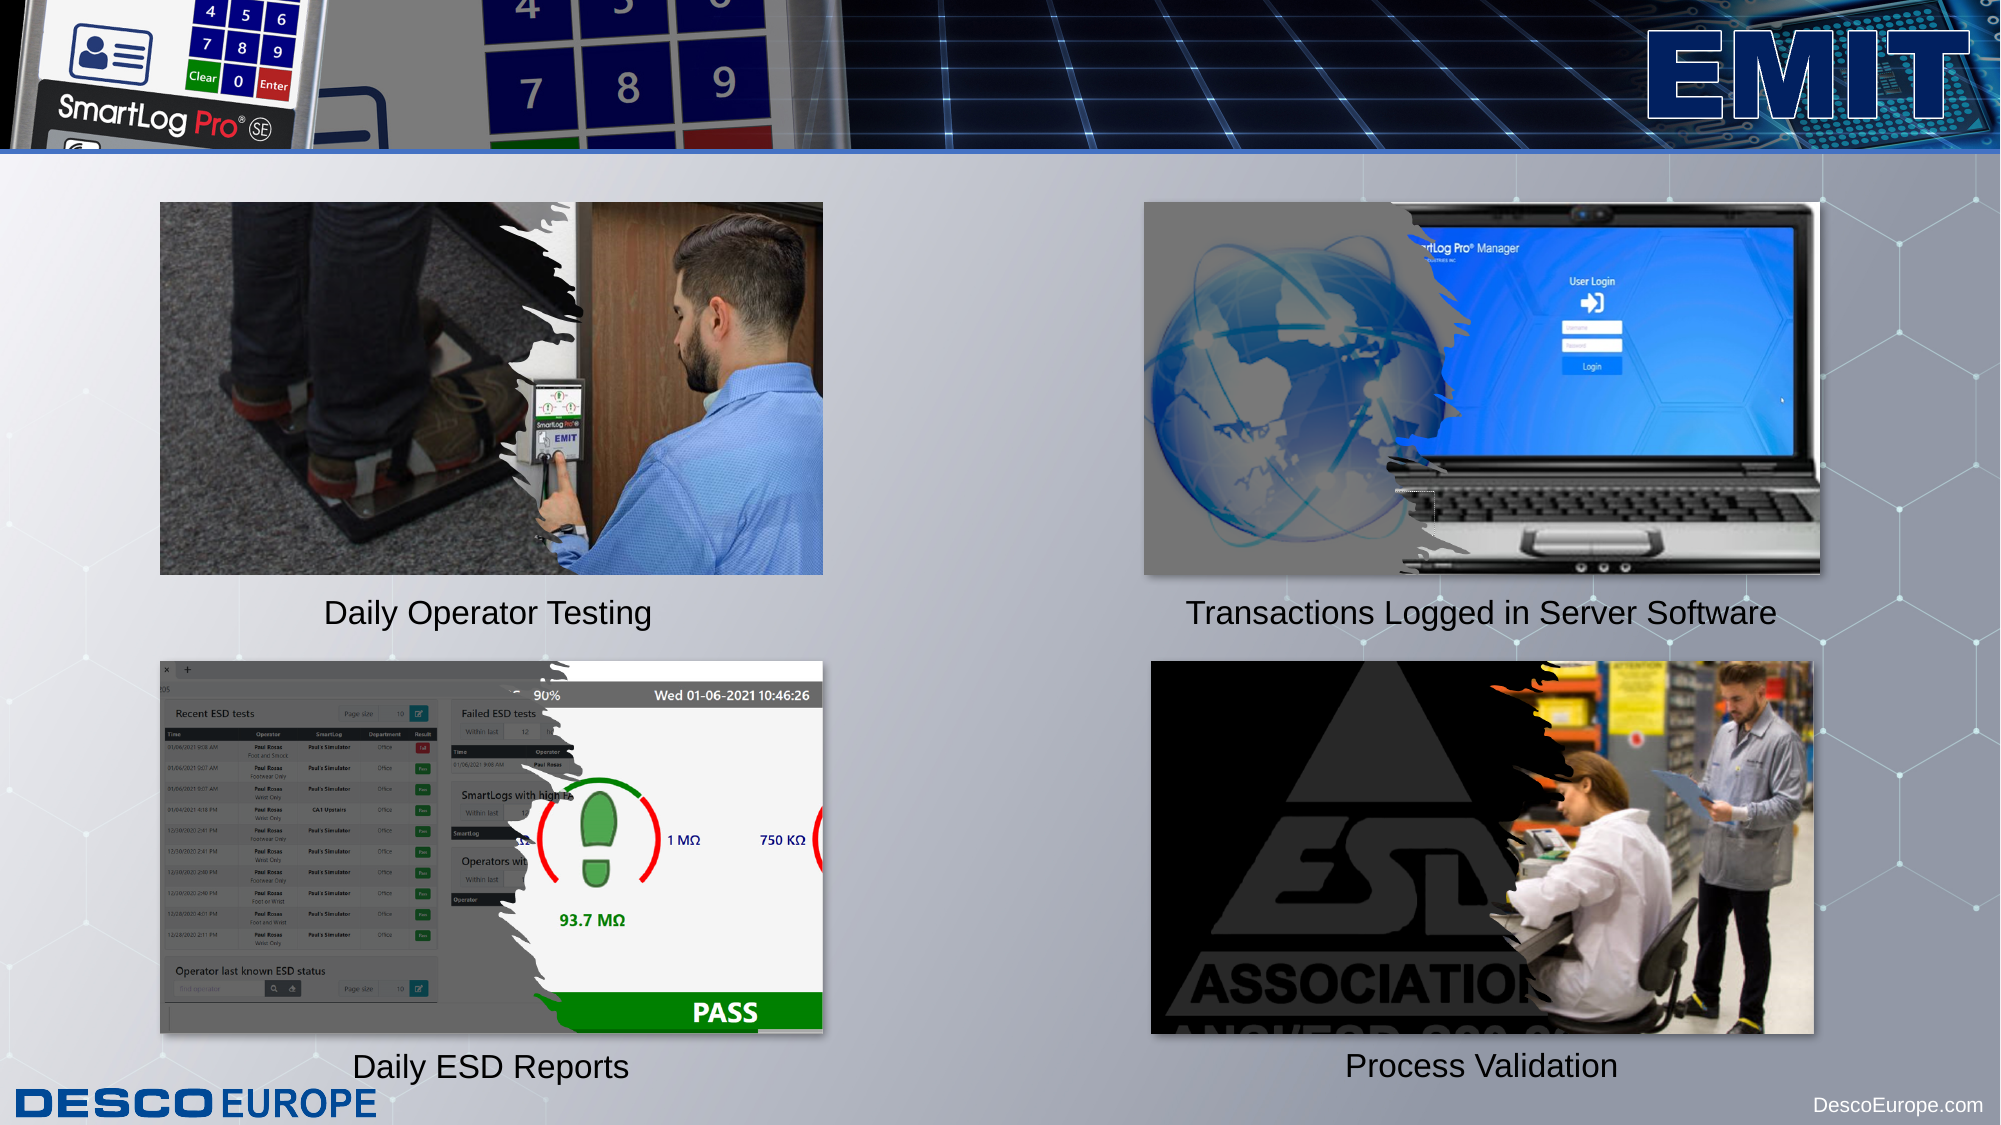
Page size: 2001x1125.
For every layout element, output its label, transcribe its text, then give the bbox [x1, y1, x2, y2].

text_box DescoEurope.com [1798, 1084, 1999, 1125]
text_box Process Validation [1151, 1038, 1813, 1092]
text_box Daily ESD Reports [160, 1038, 822, 1093]
picture [0, 0, 2001, 1125]
text_box Transactions Logged in Server Software [1144, 584, 1820, 639]
text_box Daily Operator Testing [154, 584, 823, 639]
